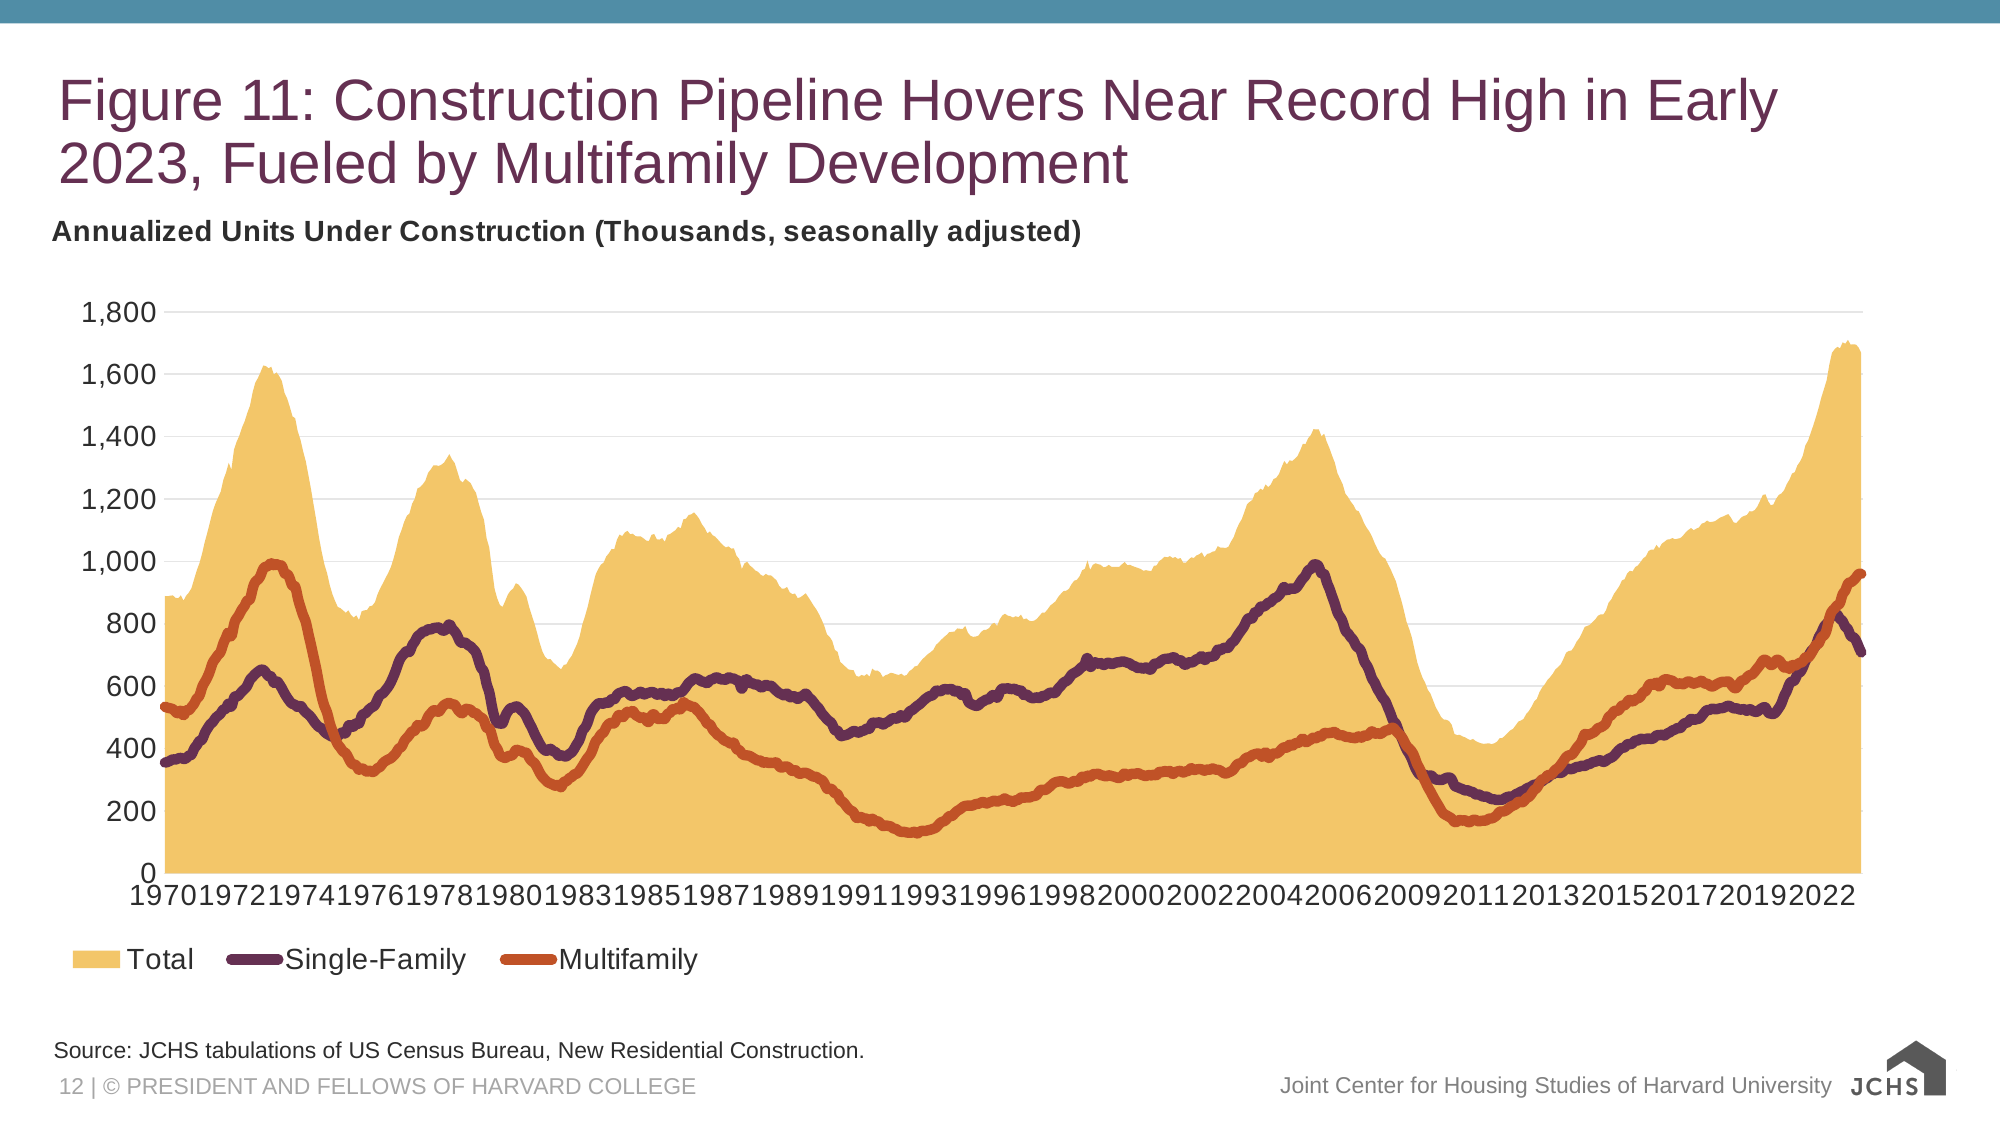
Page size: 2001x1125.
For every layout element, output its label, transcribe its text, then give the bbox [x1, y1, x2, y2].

title Figure 11: Construction Pipeline Hovers Near Record High in Early 2023, Fueled by Multifamily Development [43, 59, 1926, 206]
chart [43, 206, 1900, 984]
picture [1839, 1031, 1957, 1105]
list Source: JCHS tabulations of US Census Bureau, New Residential Construction. [38, 983, 1895, 1071]
